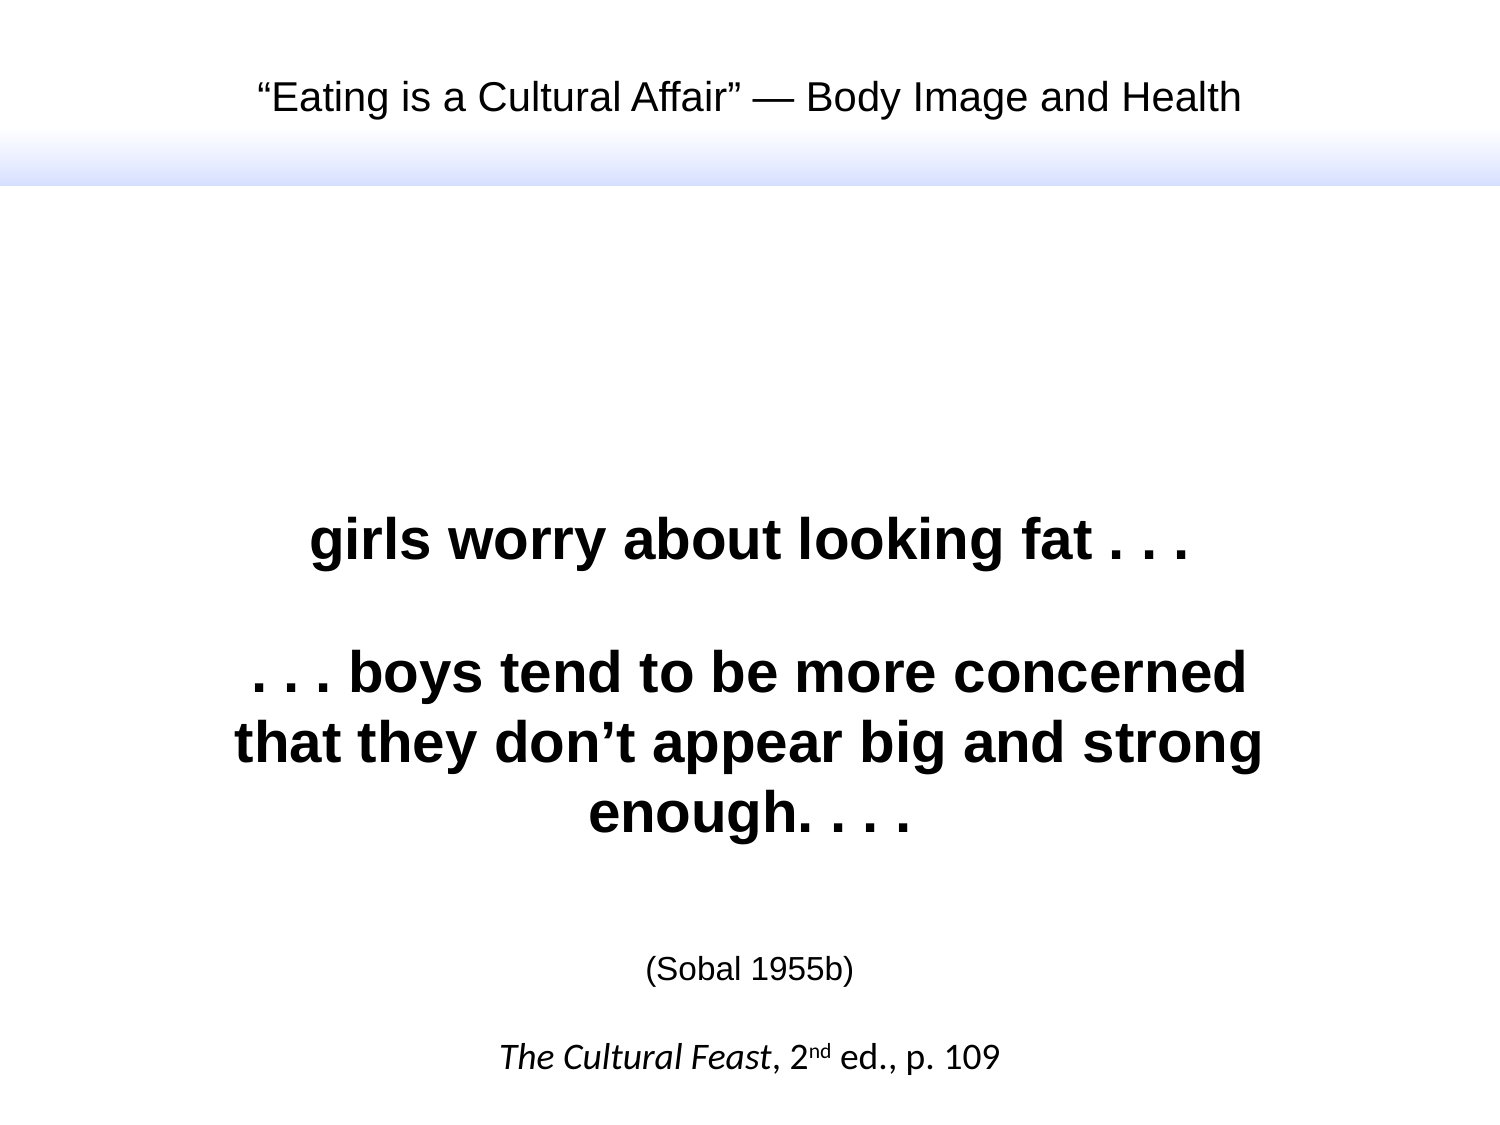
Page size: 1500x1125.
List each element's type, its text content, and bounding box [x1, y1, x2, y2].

text_box The Cultural Feast, 2nd ed., p. 109 [149, 1024, 1350, 1085]
text_box girls worry about looking fat . . . . . . boys tend to be more concerned that they don’t appear big and strong enough. . . . (Sobal 1955b) [149, 493, 1350, 995]
text_box “Eating is a Cultural Affair” — Body Image and Health [0, 62, 1500, 186]
